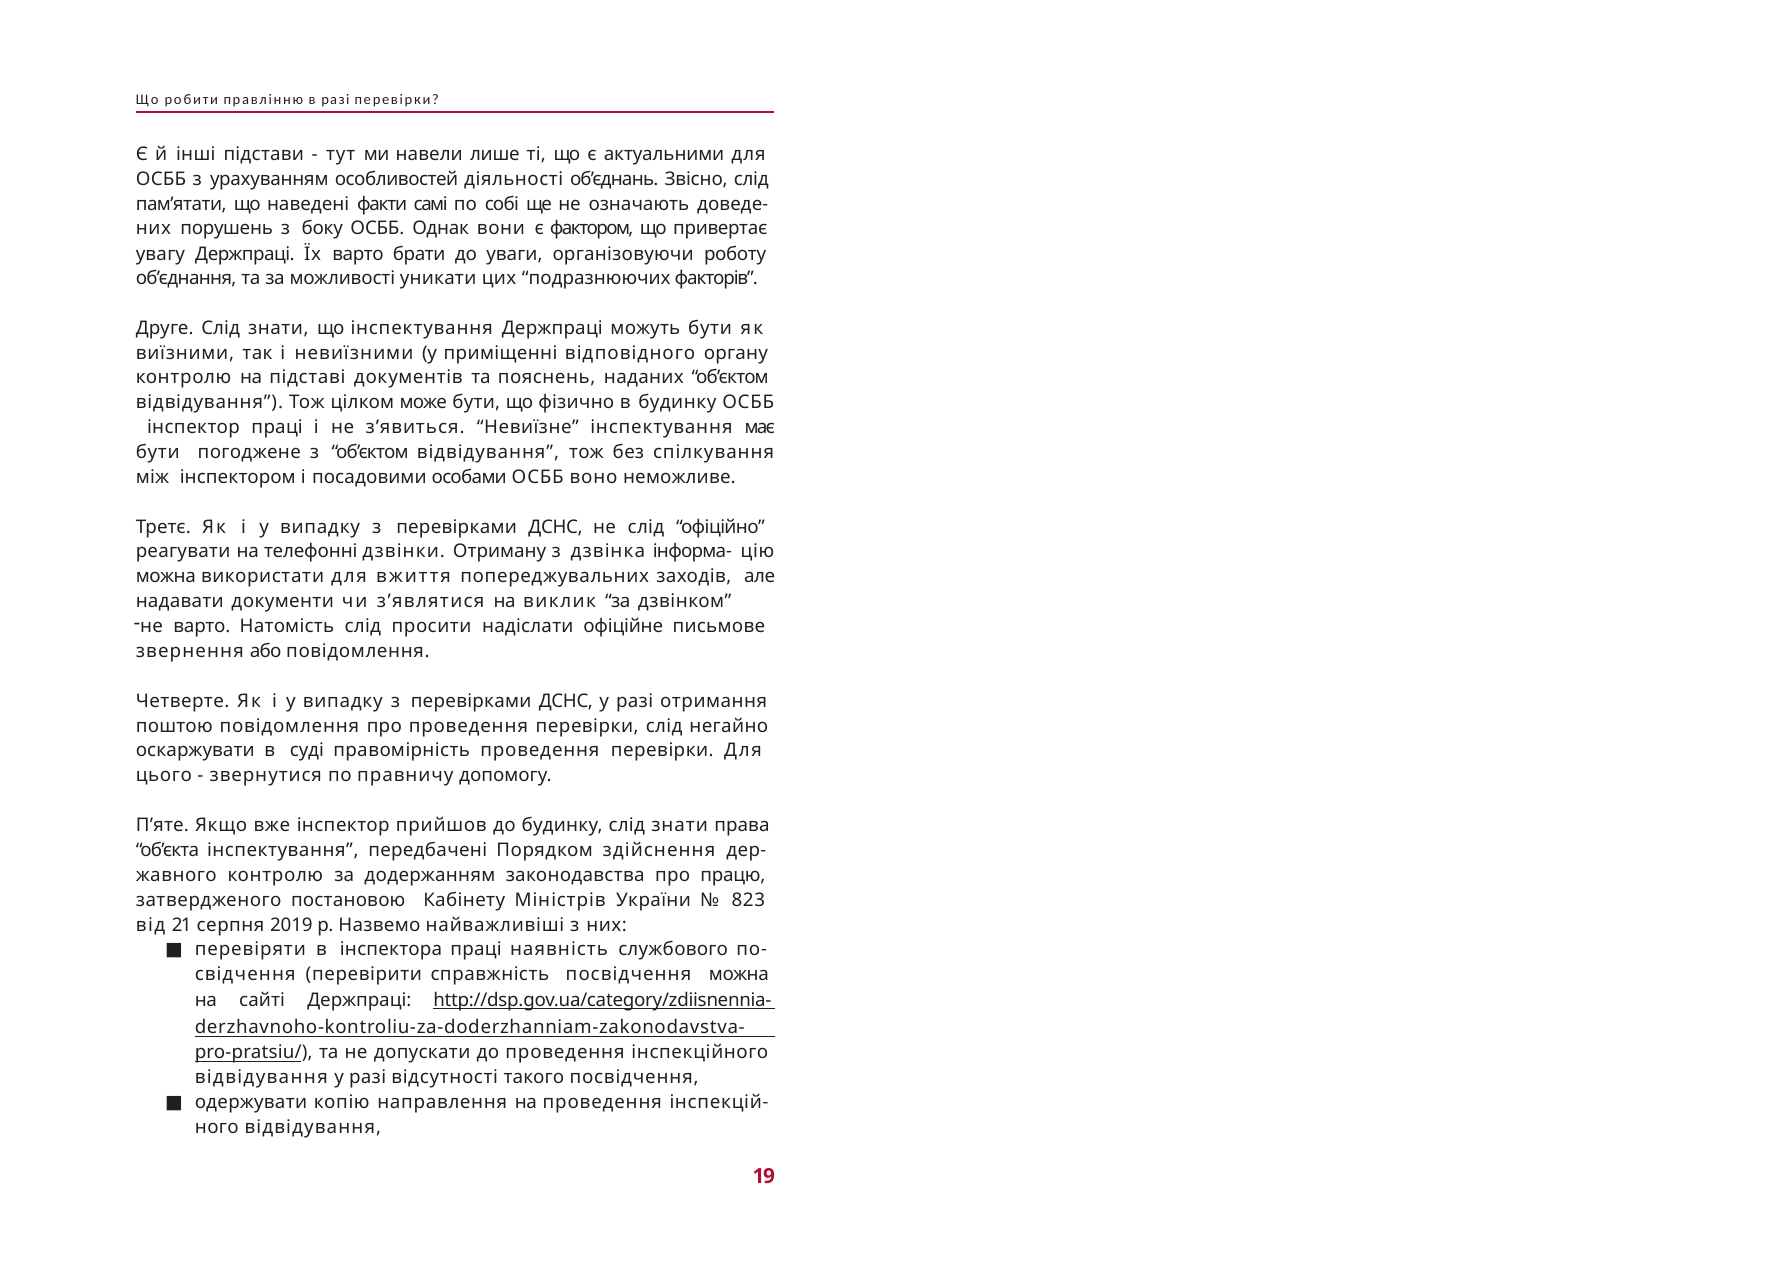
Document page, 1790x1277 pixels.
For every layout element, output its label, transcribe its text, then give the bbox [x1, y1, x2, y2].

text_box Що робити правлінню в разі перевірки? Є й інші підстави - тут ми навели лише ті, що є актуальними для ОСББ з урахуванням особливостей діяльності об’єднань. Звісно, слід пам’ятати, що наведені факти самі по собі ще не означають доведе- них порушень з боку ОСББ. Однак вони є фактором, що привертає увагу Держпраці. Їх варто брати до уваги, організовуючи роботу об’єднання, та за можливості уникати цих “подразнюючих факторів”. Друге. Слід знати, що інспектування Держпраці можуть бути як виїзними, так і невиїзними (у приміщенні відповідного органу контролю на підставі документів та пояснень, наданих “об’єктом відвідування”). Тож цілком може бути, що фізично в будинку ОСББ інспектор праці і не з’явиться. “Невиїзне” інспектування має бути погоджене з “об’єктом відвідування”, тож без спілкування між інспектором і посадовими особами ОСББ воно неможливе. Третє. Як і у випадку з перевірками ДСНС, не слід “офіційно” реагувати на телефонні дзвінки. Отриману з дзвінка інформа- цію можна використати для вжиття попереджувальних заходів, але надавати документи чи з’являтися на виклик “за дзвінком” не варто. Натомість слід просити надіслати офіційне письмове звернення або повідомлення. Четверте. Як і у випадку з перевірками ДСНС, у разі отримання поштою повідомлення про проведення перевірки, слід негайно оскаржувати в суді правомірність проведення перевірки. Для цього - звернутися по правничу допомогу. П’яте. Якщо вже інспектор прийшов до будинку, слід знати права “об’єкта інспектування”, передбачені Порядком здійснення дер- жавного контролю за додержанням законодавства про працю, затвердженого постановою Кабінету Міністрів України № 823 від 21 серпня 2019 р. Назвемо найважливіші з них: перевіряти в інспектора праці наявність службового по- свідчення (перевірити справжність посвідчення можна на сайті Держпраці: http://dsp.gov.ua/category/zdiisnennia- derzhavnoho-kontroliu-za-doderzhanniam-zakonodavstva- pro-pratsiu/), та не допускати до проведення інспекційного відвідування у разі відсутності такого посвідчення, одержувати копію направлення на проведення інспекцій- ного відвідування, 19 [133, 88, 777, 1188]
